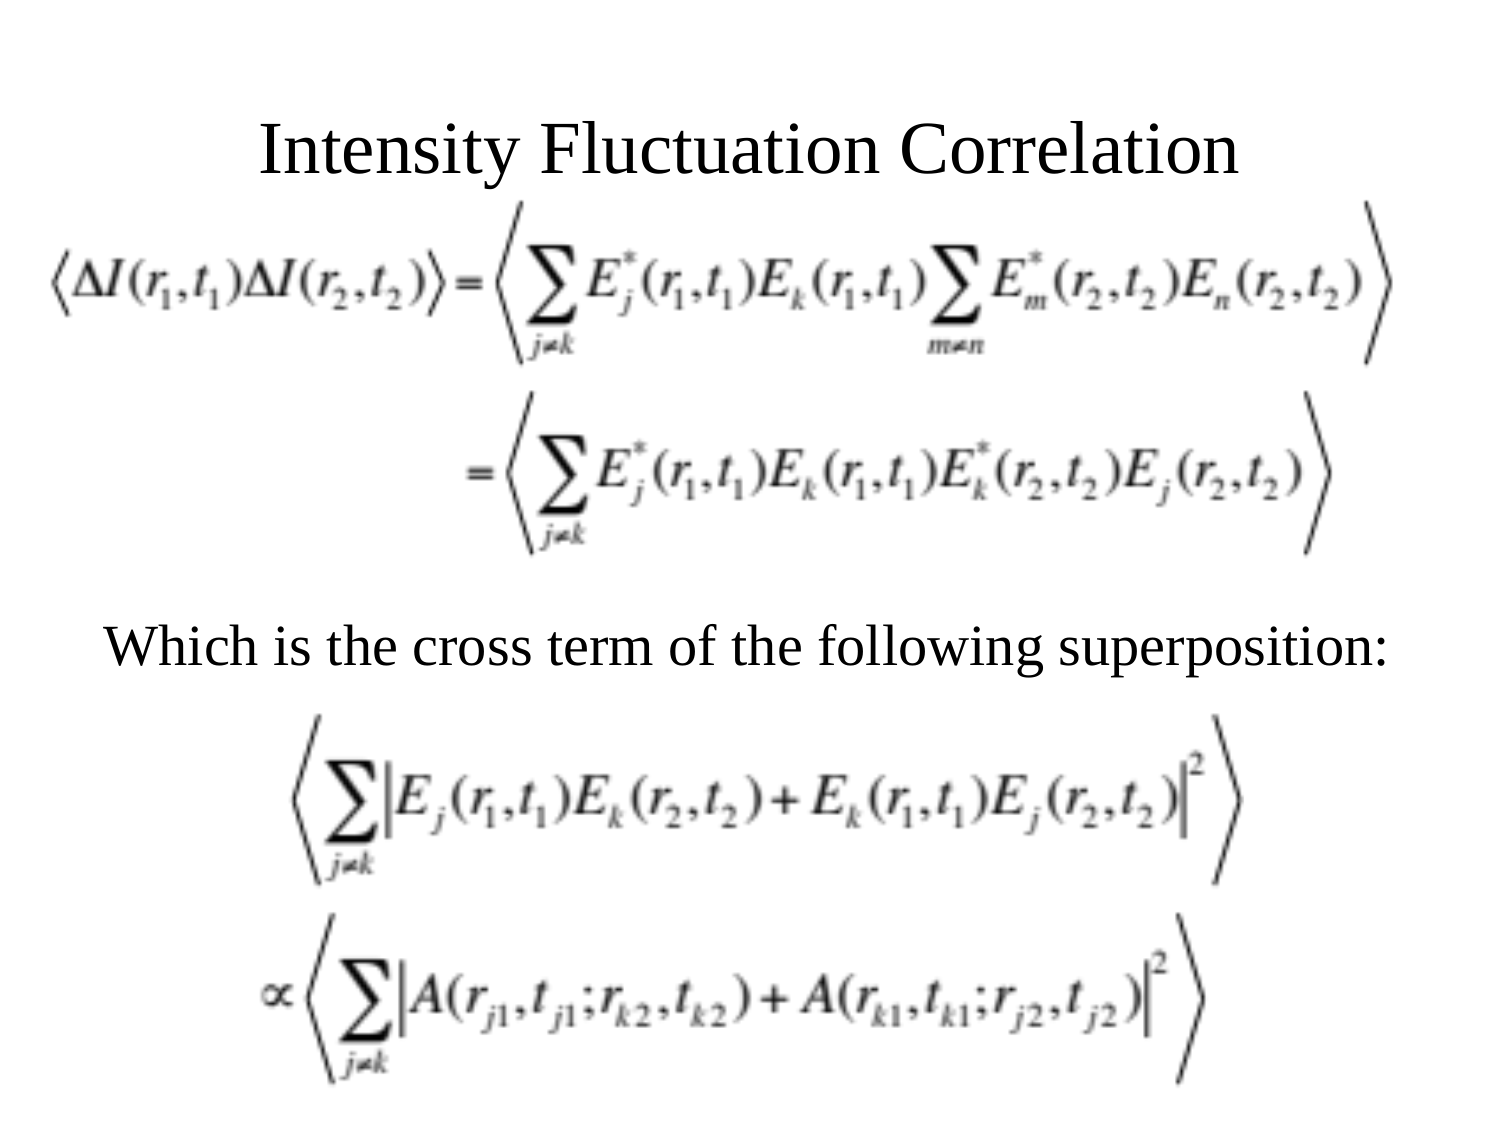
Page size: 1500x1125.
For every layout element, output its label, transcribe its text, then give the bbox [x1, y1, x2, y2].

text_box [45, 192, 1397, 563]
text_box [255, 704, 1245, 1093]
text_box Which is the cross term of the following superposition: [88, 599, 1406, 685]
text_box Intensity Fluctuation Correlation [74, 50, 1425, 238]
